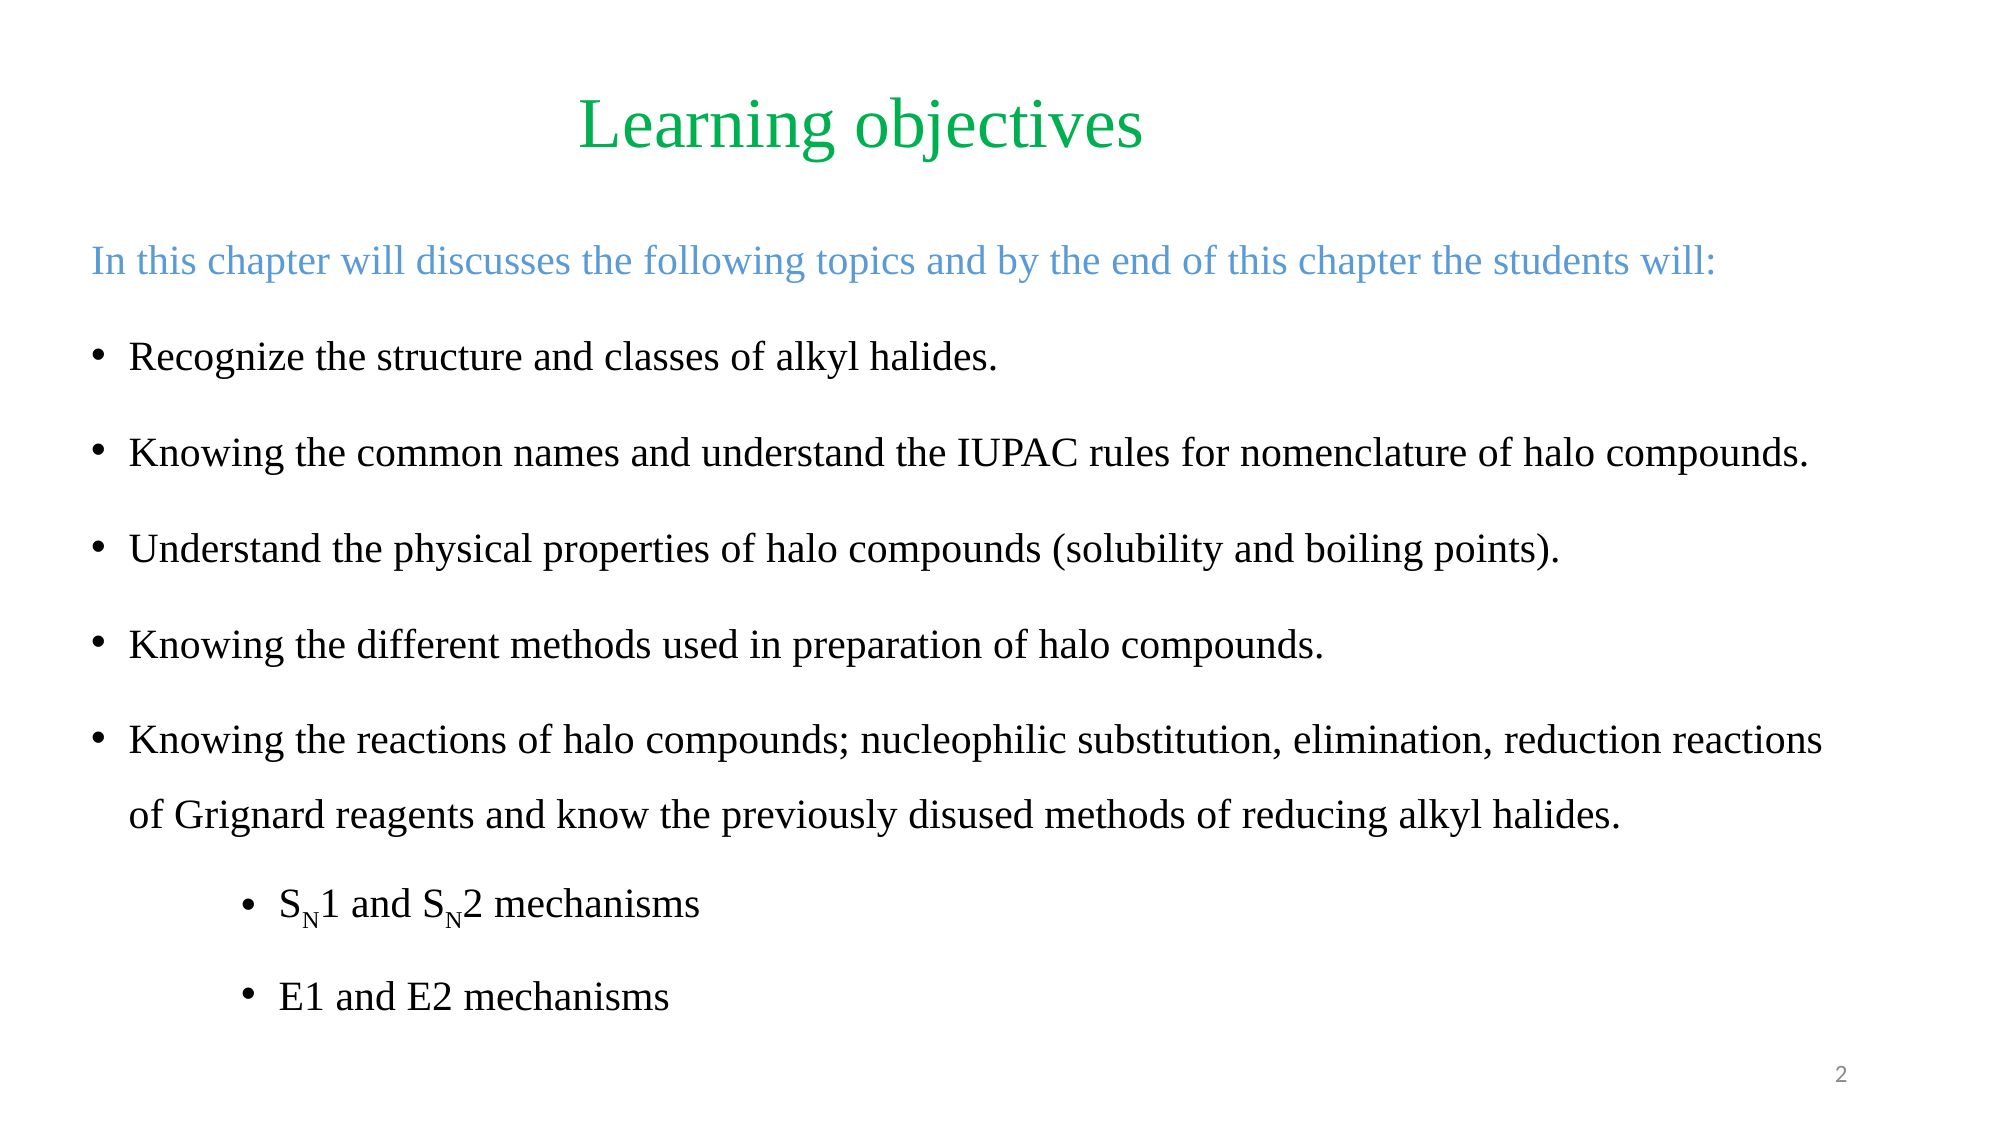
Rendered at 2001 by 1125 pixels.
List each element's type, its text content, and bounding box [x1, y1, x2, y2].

slide_number 2 [1412, 1042, 1863, 1103]
title Learning objectives [103, 0, 1638, 172]
list In this chapter will discusses the following topics and by the end of this chapter the students will: Recognize the structure and classes of alkyl halides. Knowing the common names and understand the IUPAC rules for nomenclature of halo compounds. Understand the physical properties of halo compounds (solubility and boiling points). Knowing the different methods used in preparation of halo compounds. Knowing the reactions of halo compounds; nucleophilic substitution, elimination, reduction reactions of Grignard reagents and know the previously disused methods of reducing alkyl halides. SN1 and SN2 mechanisms E1 and E2 mechanisms [76, 200, 1863, 915]
